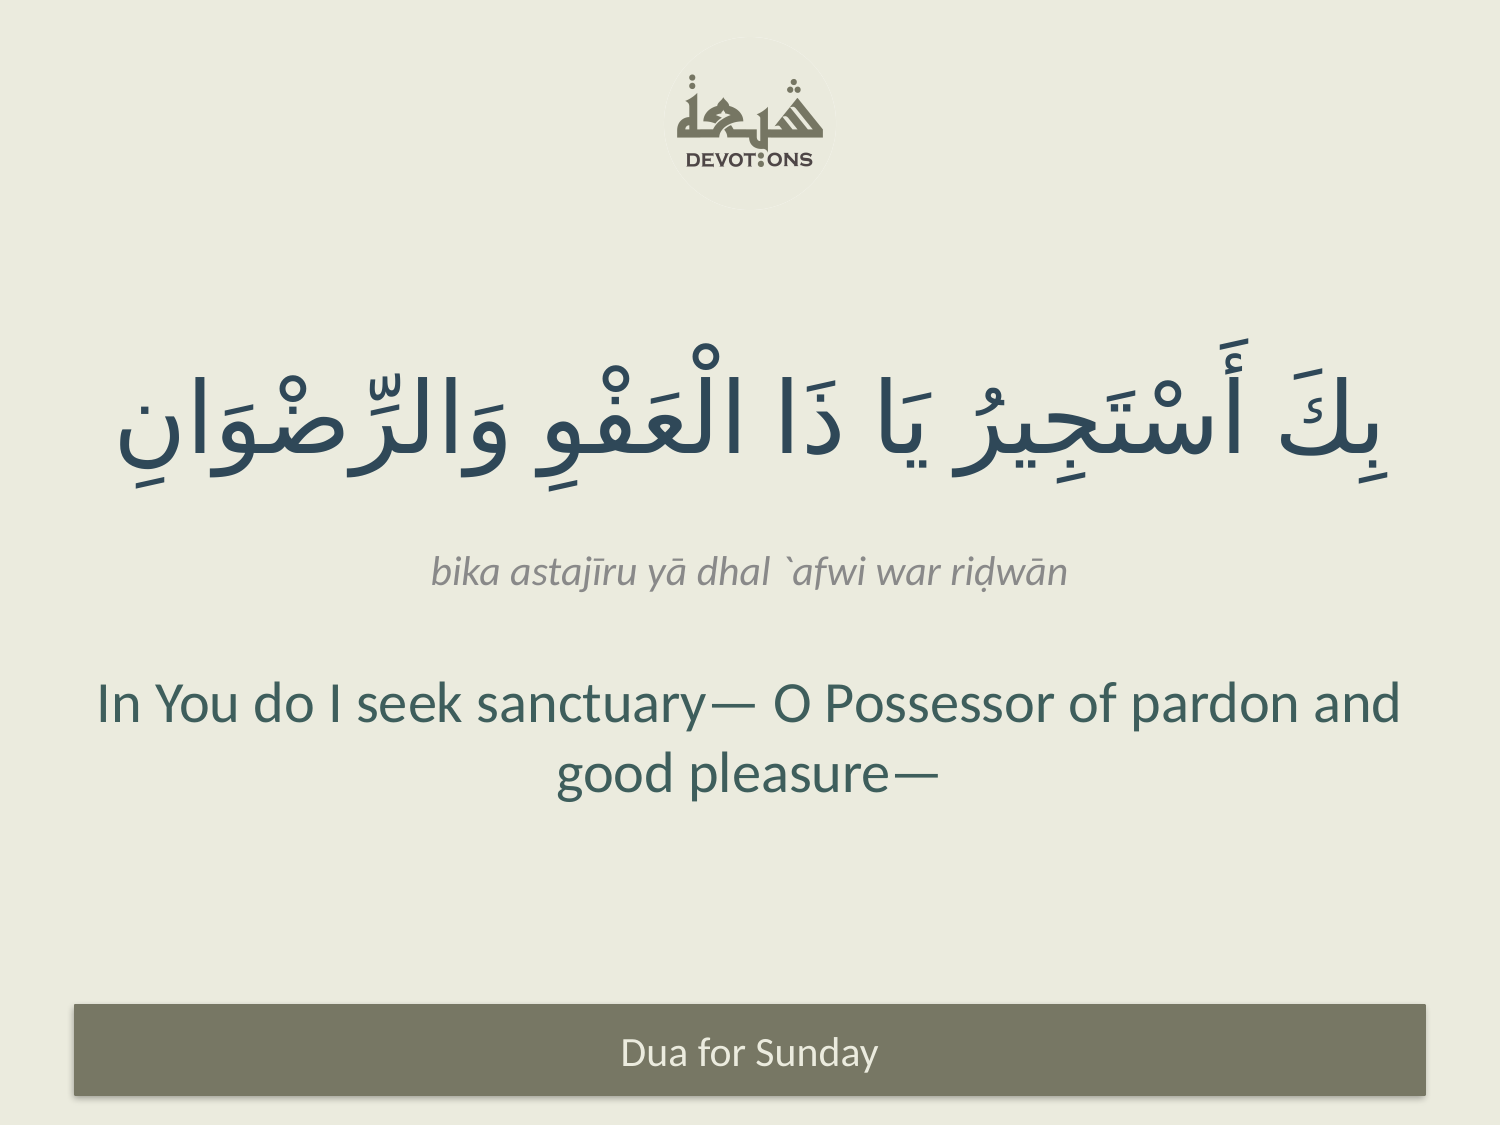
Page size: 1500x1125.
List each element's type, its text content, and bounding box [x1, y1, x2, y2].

text_box Dua for Sunday [605, 1017, 895, 1083]
text_box [74, 1004, 1426, 1096]
text_box بِكَ أَسْتَجِيرُ يَا ذَا الْعَفْوِ وَالرِّضْوَانِ bika astajīru yā dhal `afwi war riḍwān In You do I seek sanctuary— O Possessor of pardon and good pleasure— [74, 346, 1425, 811]
picture [656, 29, 844, 218]
